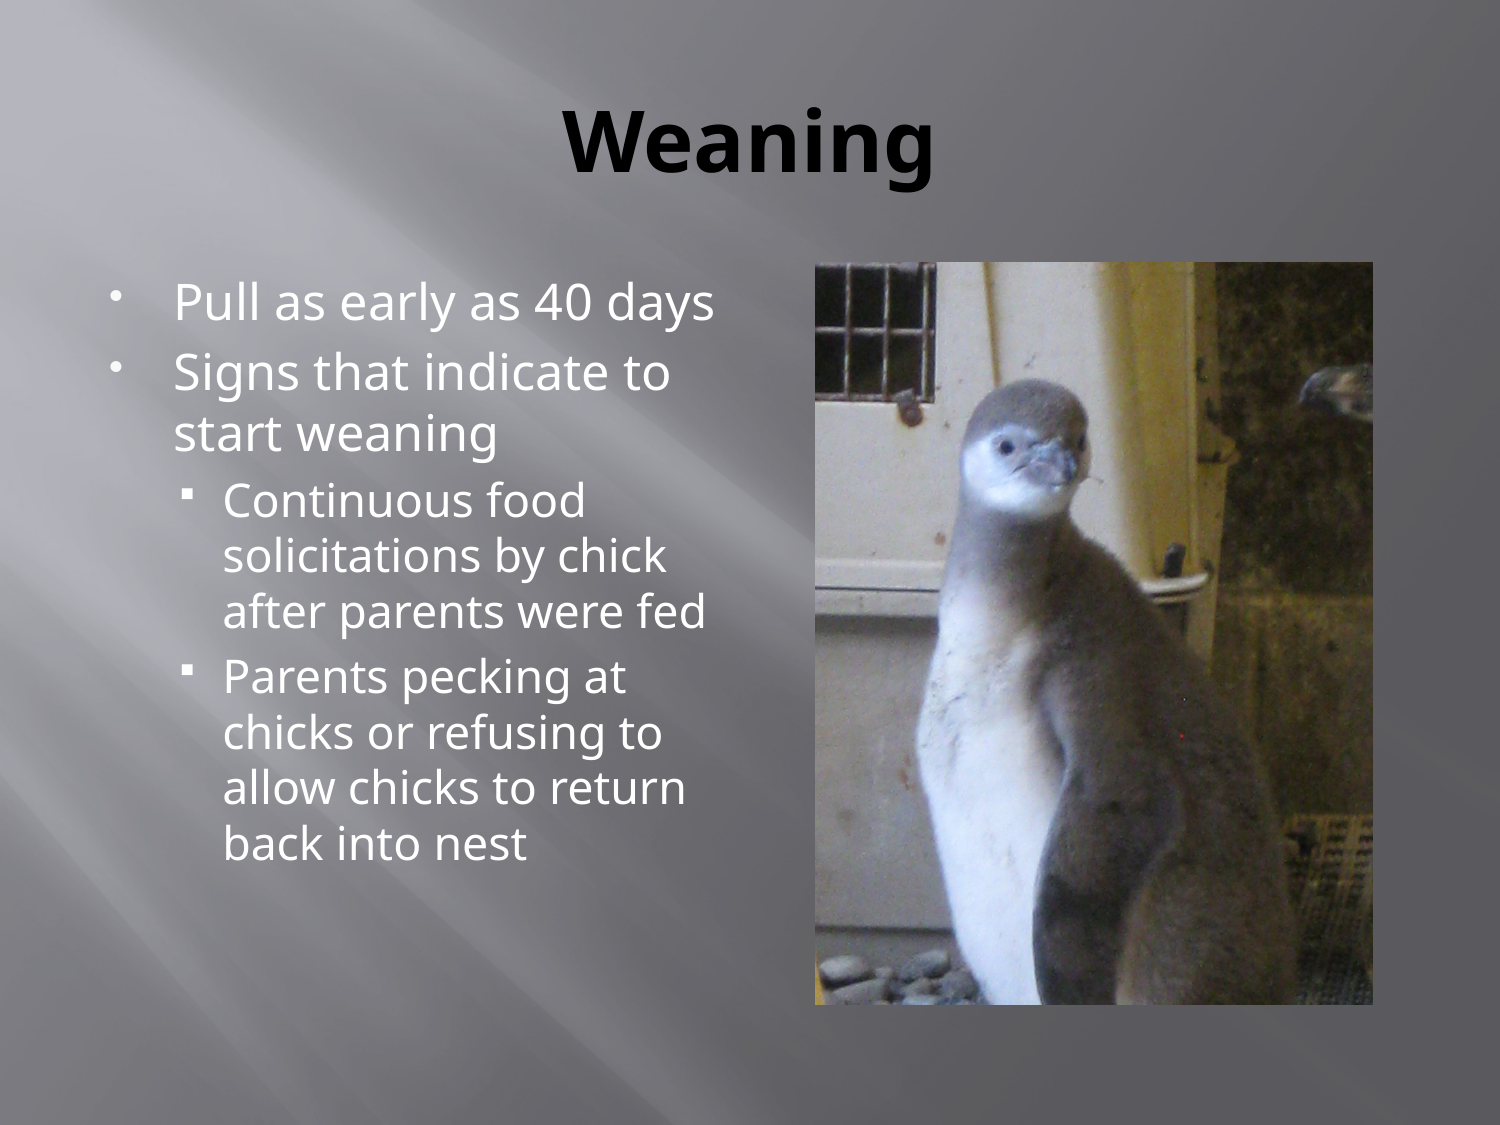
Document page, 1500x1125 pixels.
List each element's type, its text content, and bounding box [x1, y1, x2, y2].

title Weaning [75, 45, 1425, 233]
list Pull as early as 40 days Signs that indicate to start weaning Continuous food solicitations by chick after parents were fed Parents pecking at chicks or refusing to allow chicks to return back into nest [75, 262, 738, 1005]
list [815, 262, 1373, 1006]
